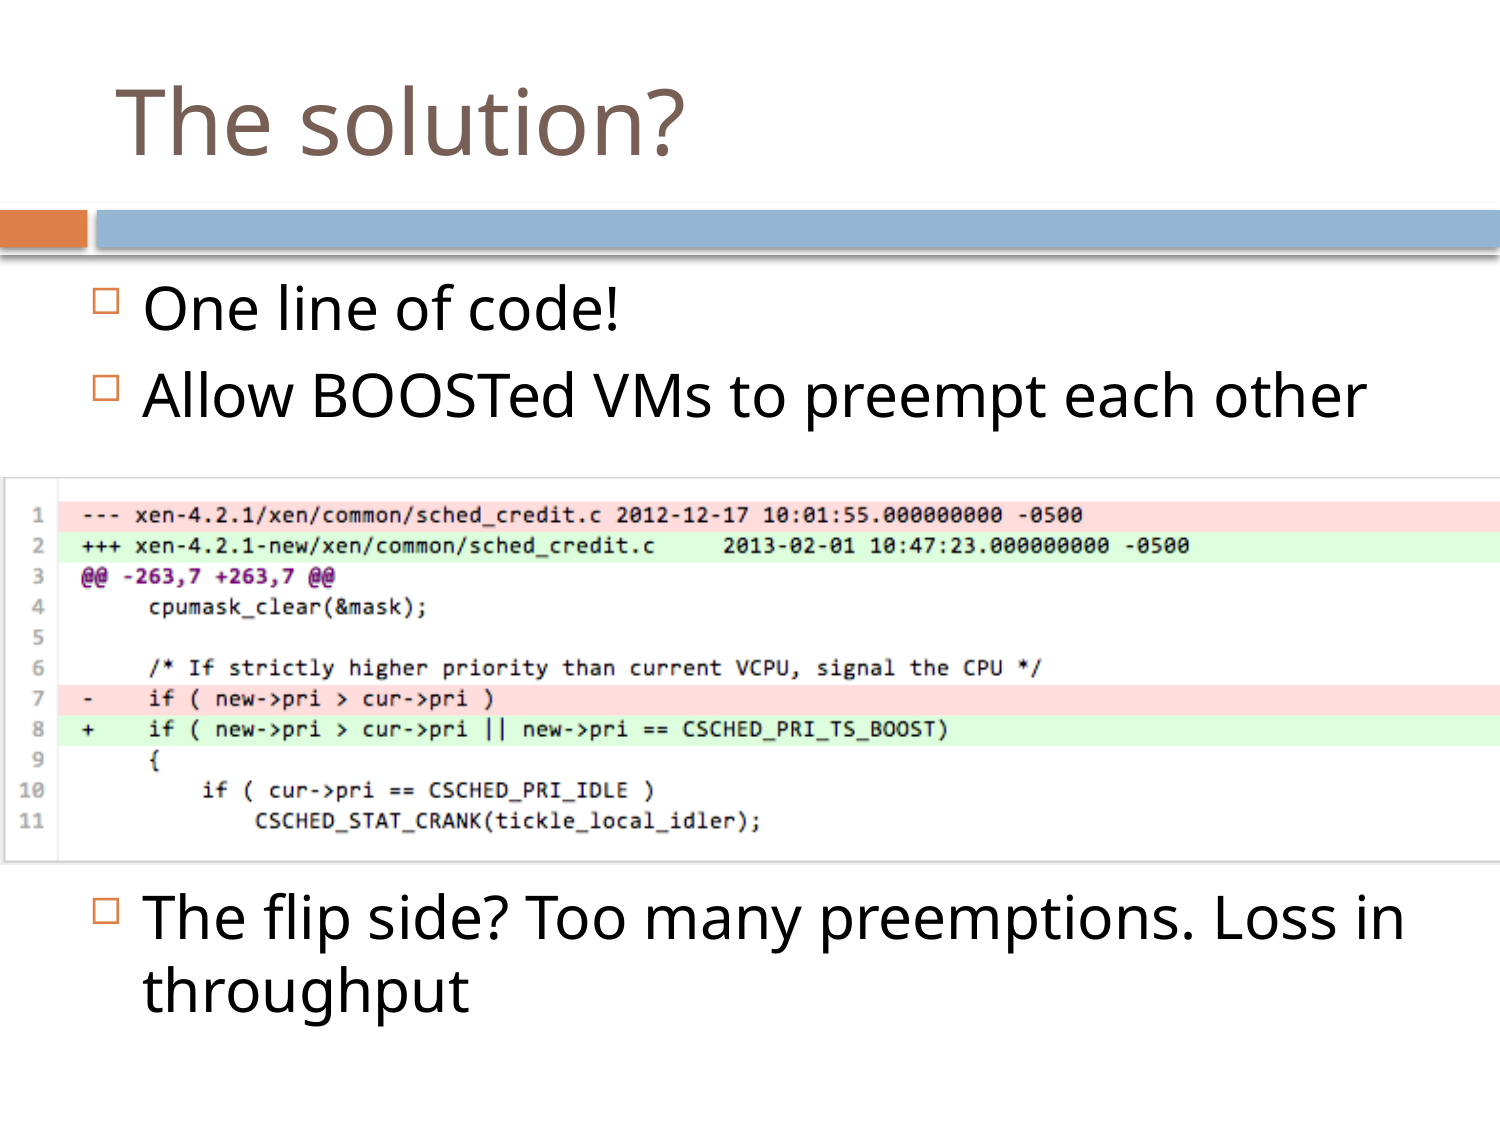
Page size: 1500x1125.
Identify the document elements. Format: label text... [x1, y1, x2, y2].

list One line of code! Allow BOOSTed VMs to preempt each other The flip side? Too many preemptions. Loss in throughput [75, 262, 1425, 476]
picture [0, 477, 1500, 866]
list One line of code! Allow BOOSTed VMs to preempt each other The flip side? Too many preemptions. Loss in throughput [75, 875, 1425, 1063]
title The solution? [100, 37, 1438, 200]
